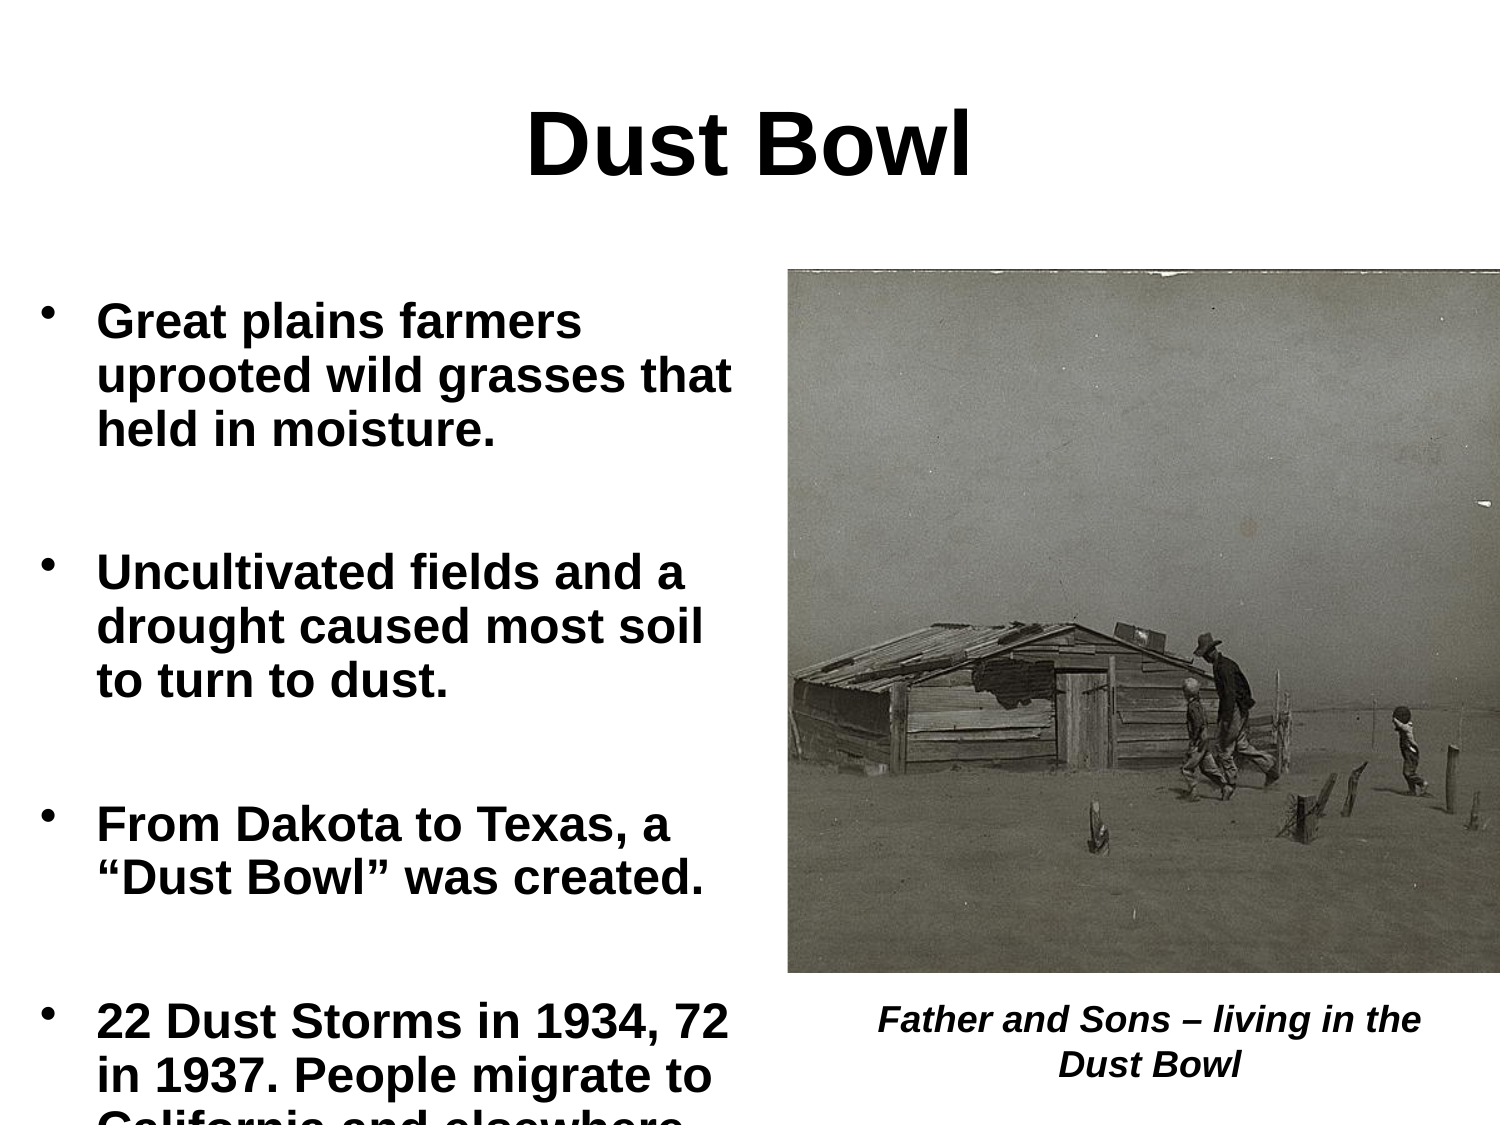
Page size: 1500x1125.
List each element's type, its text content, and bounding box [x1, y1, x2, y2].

text_box Father and Sons – living in the Dust Bowl [825, 987, 1475, 1093]
list Great plains farmers uprooted wild grasses that held in moisture. Uncultivated fields and a drought caused most soil to turn to dust. From Dakota to Texas, a “Dust Bowl” was created. 22 Dust Storms in 1934, 72 in 1937. People migrate to California and elsewhere. [24, 287, 775, 1125]
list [787, 269, 1500, 974]
title Dust Bowl [0, 45, 1500, 233]
